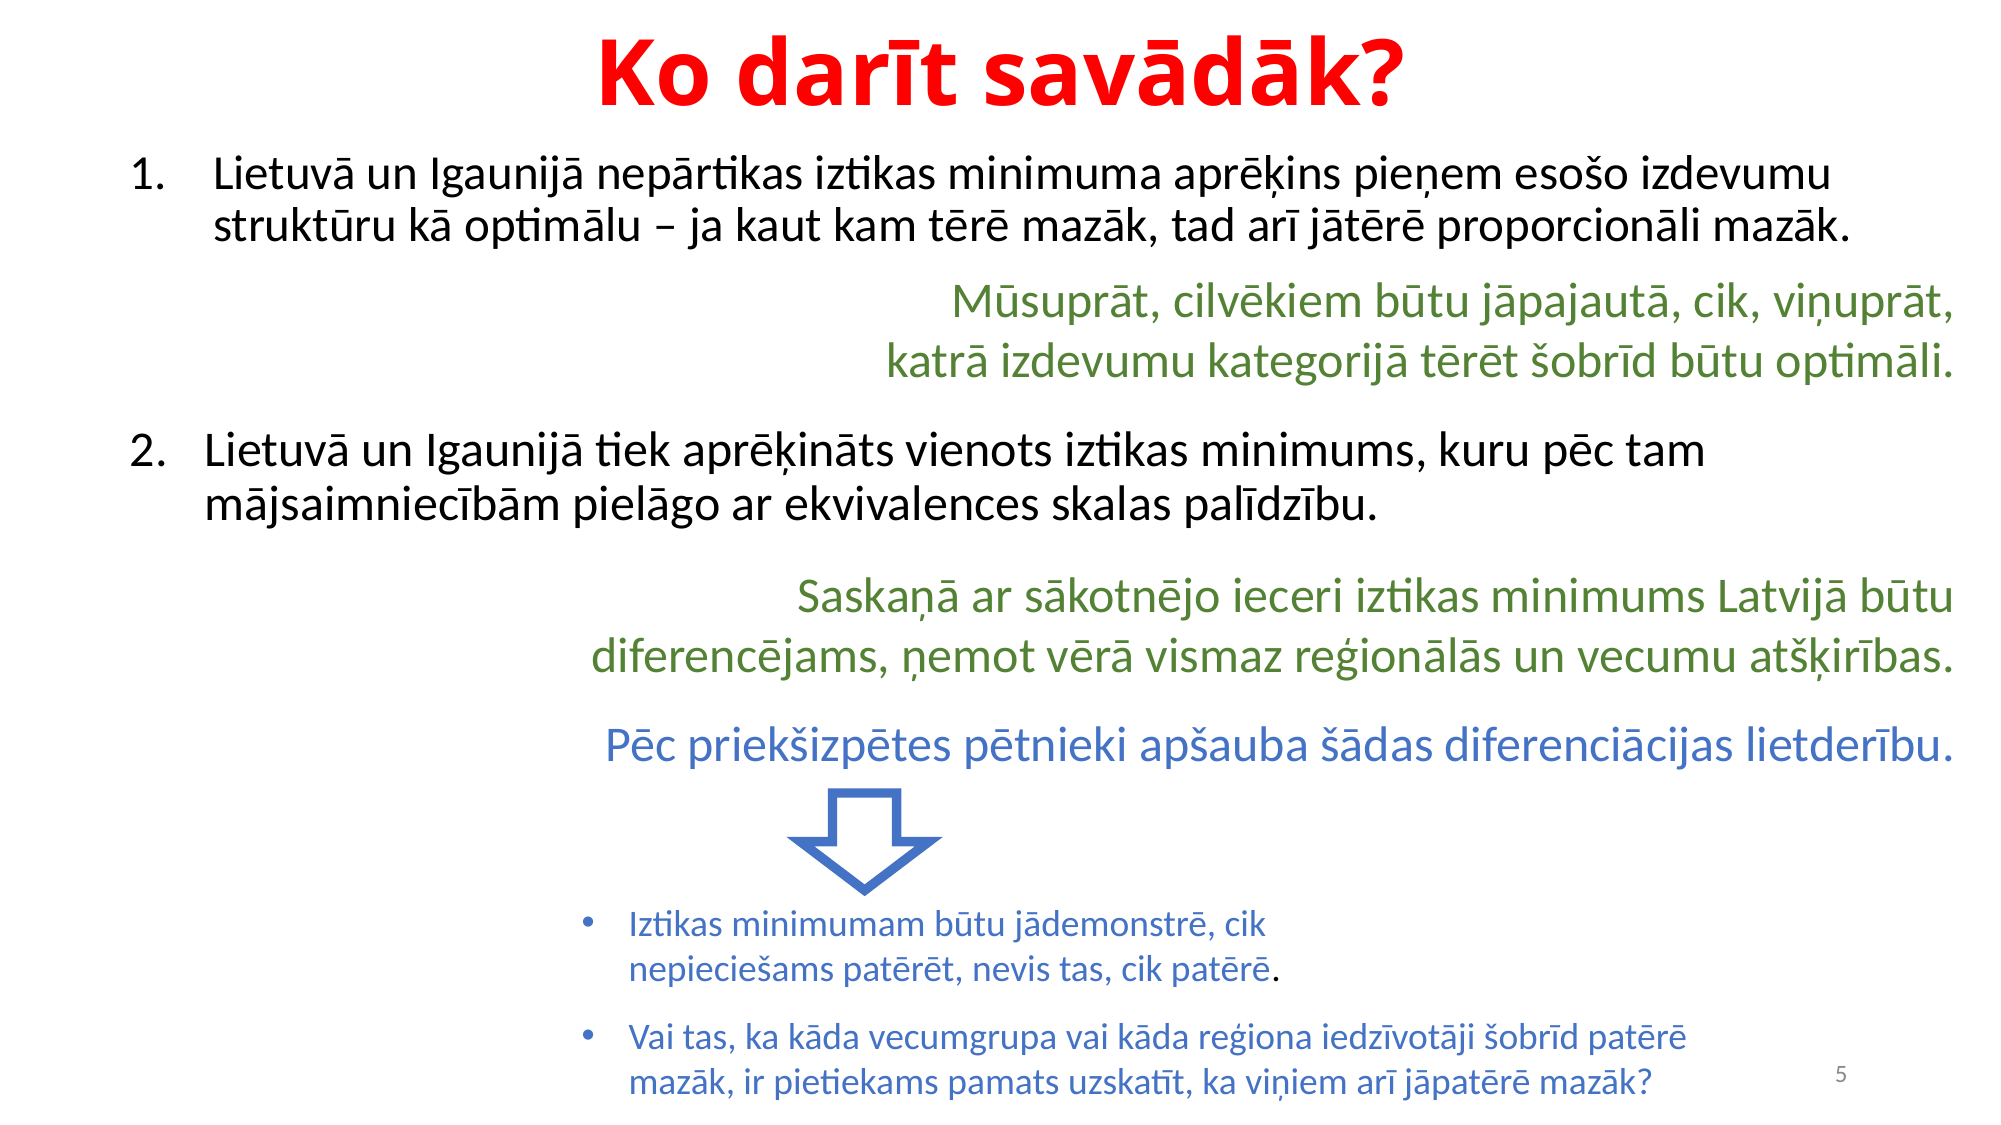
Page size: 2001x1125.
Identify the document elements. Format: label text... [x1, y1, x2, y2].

list Lietuvā un Igaunijā tiek aprēķināts vienots iztikas minimums, kuru pēc tam mājsaimniecībām pielāgo ar ekvivalences skalas palīdzību. [114, 415, 1898, 567]
slide_number 5 [1724, 1042, 1863, 1103]
text_box Pēc priekšizpētes pētnieki apšauba šādas diferenciācijas lietderību. [566, 704, 1971, 779]
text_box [566, 793, 1362, 998]
text_box Saskaņā ar sākotnējo ieceri iztikas minimums Latvijā būtu diferencējams, ņemot vērā vismaz reģionālās un vecumu atšķirības. [566, 555, 1971, 690]
text_box Vai tas, ka kāda vecumgrupa vai kāda reģiona iedzīvotāji šobrīd patērē mazāk, ir pietiekams pamats uzskatīt, ka viņiem arī jāpatērē mazāk? [566, 1004, 1724, 1110]
title Ko darīt savādāk? [137, 0, 1863, 139]
text_box Mūsuprāt, cilvēkiem būtu jāpajautā, cik, viņuprāt, katrā izdevumu kategorijā tērēt šobrīd būtu optimāli. [831, 260, 1971, 395]
list Lietuvā un Igaunijā nepārtikas iztikas minimuma aprēķins pieņem esošo izdevumu struktūru kā optimālu – ja kaut kam tērē mazāk, tad arī jātērē proporcionāli mazāk. [114, 139, 1898, 291]
